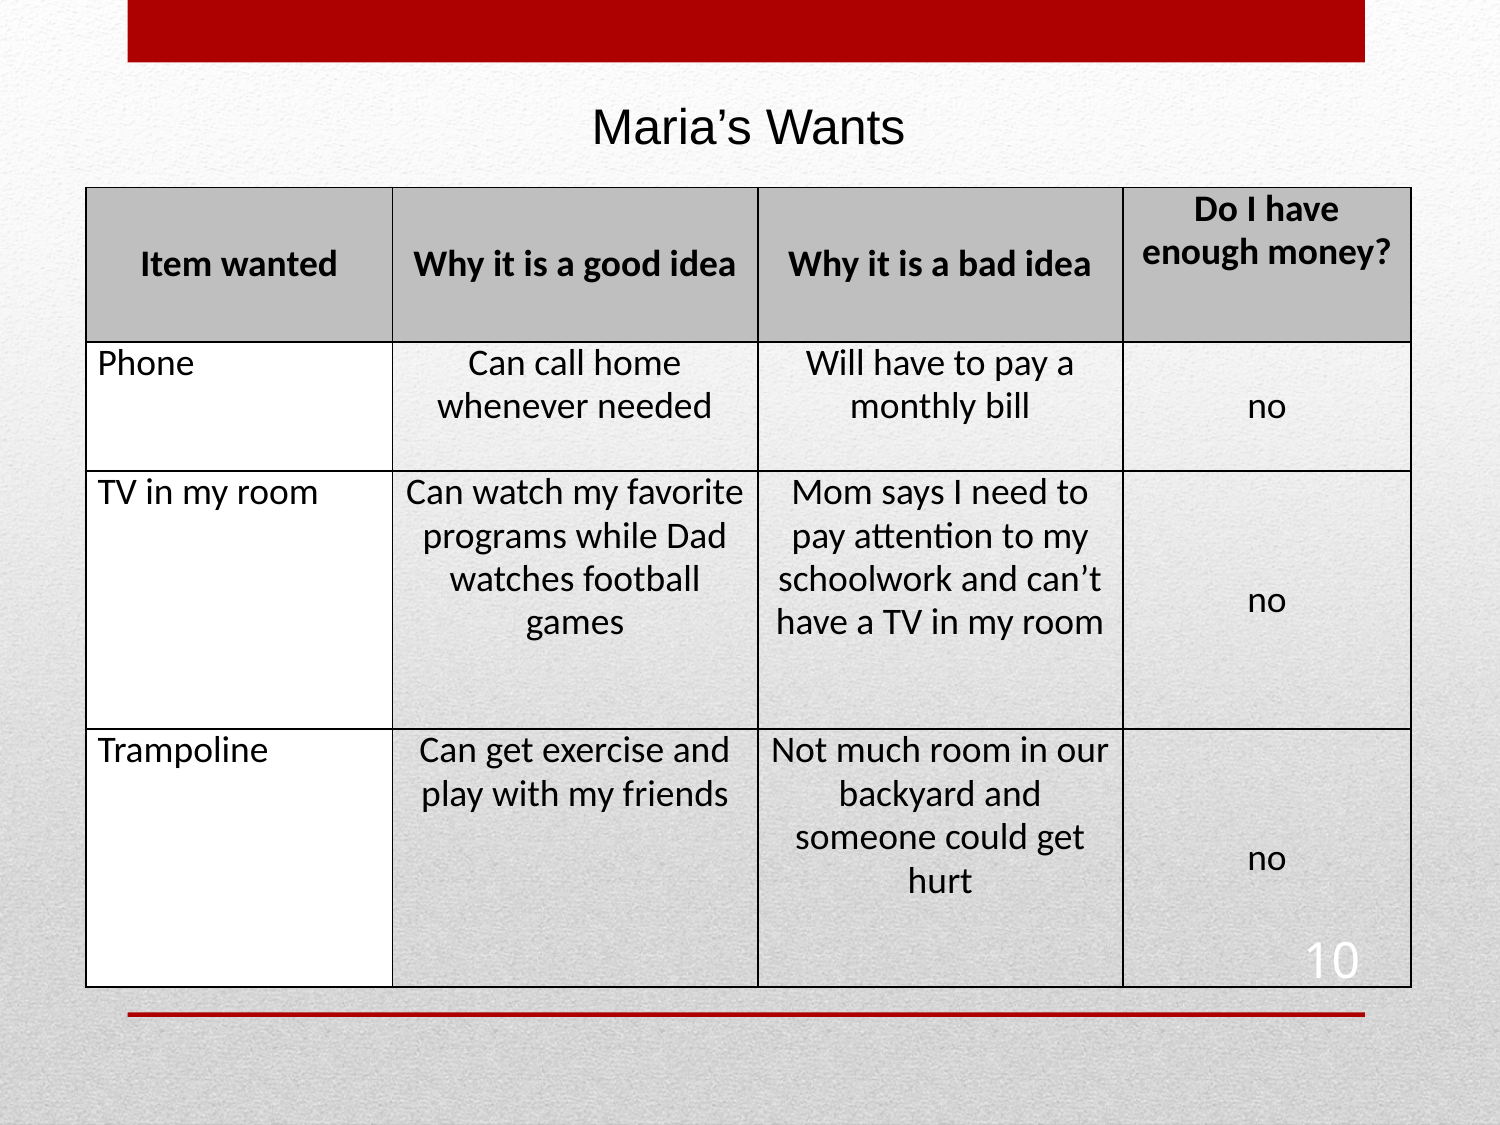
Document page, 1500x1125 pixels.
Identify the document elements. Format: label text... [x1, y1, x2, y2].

table_cell Can call home whenever needed [393, 343, 757, 470]
table_cell Phone [87, 343, 392, 470]
table_header Why it is a good idea [393, 188, 757, 341]
table_cell Mom says I need to pay attention to my schoolwork and can’t have a TV in my room [759, 472, 1122, 728]
table_cell Not much room in our backyard and someone could get hurt [759, 730, 1122, 986]
table_header Why it is a bad idea [759, 188, 1122, 341]
table_cell no [1124, 472, 1410, 728]
table_cell Will have to pay a monthly bill [759, 343, 1122, 470]
table_cell TV in my room [87, 472, 392, 728]
table_cell no [1124, 730, 1410, 986]
table_header Item wanted [87, 188, 392, 341]
slide_number 10 [1250, 988, 1375, 993]
table_cell Can watch my favorite programs while Dad watches football games [393, 472, 757, 728]
table_cell Can get exercise and play with my friends [393, 730, 757, 986]
table_header Do I have enough money? [1124, 188, 1410, 341]
table_cell Trampoline [87, 730, 392, 986]
text_box Maria’s Wants [576, 87, 921, 163]
table_cell no [1124, 343, 1410, 470]
